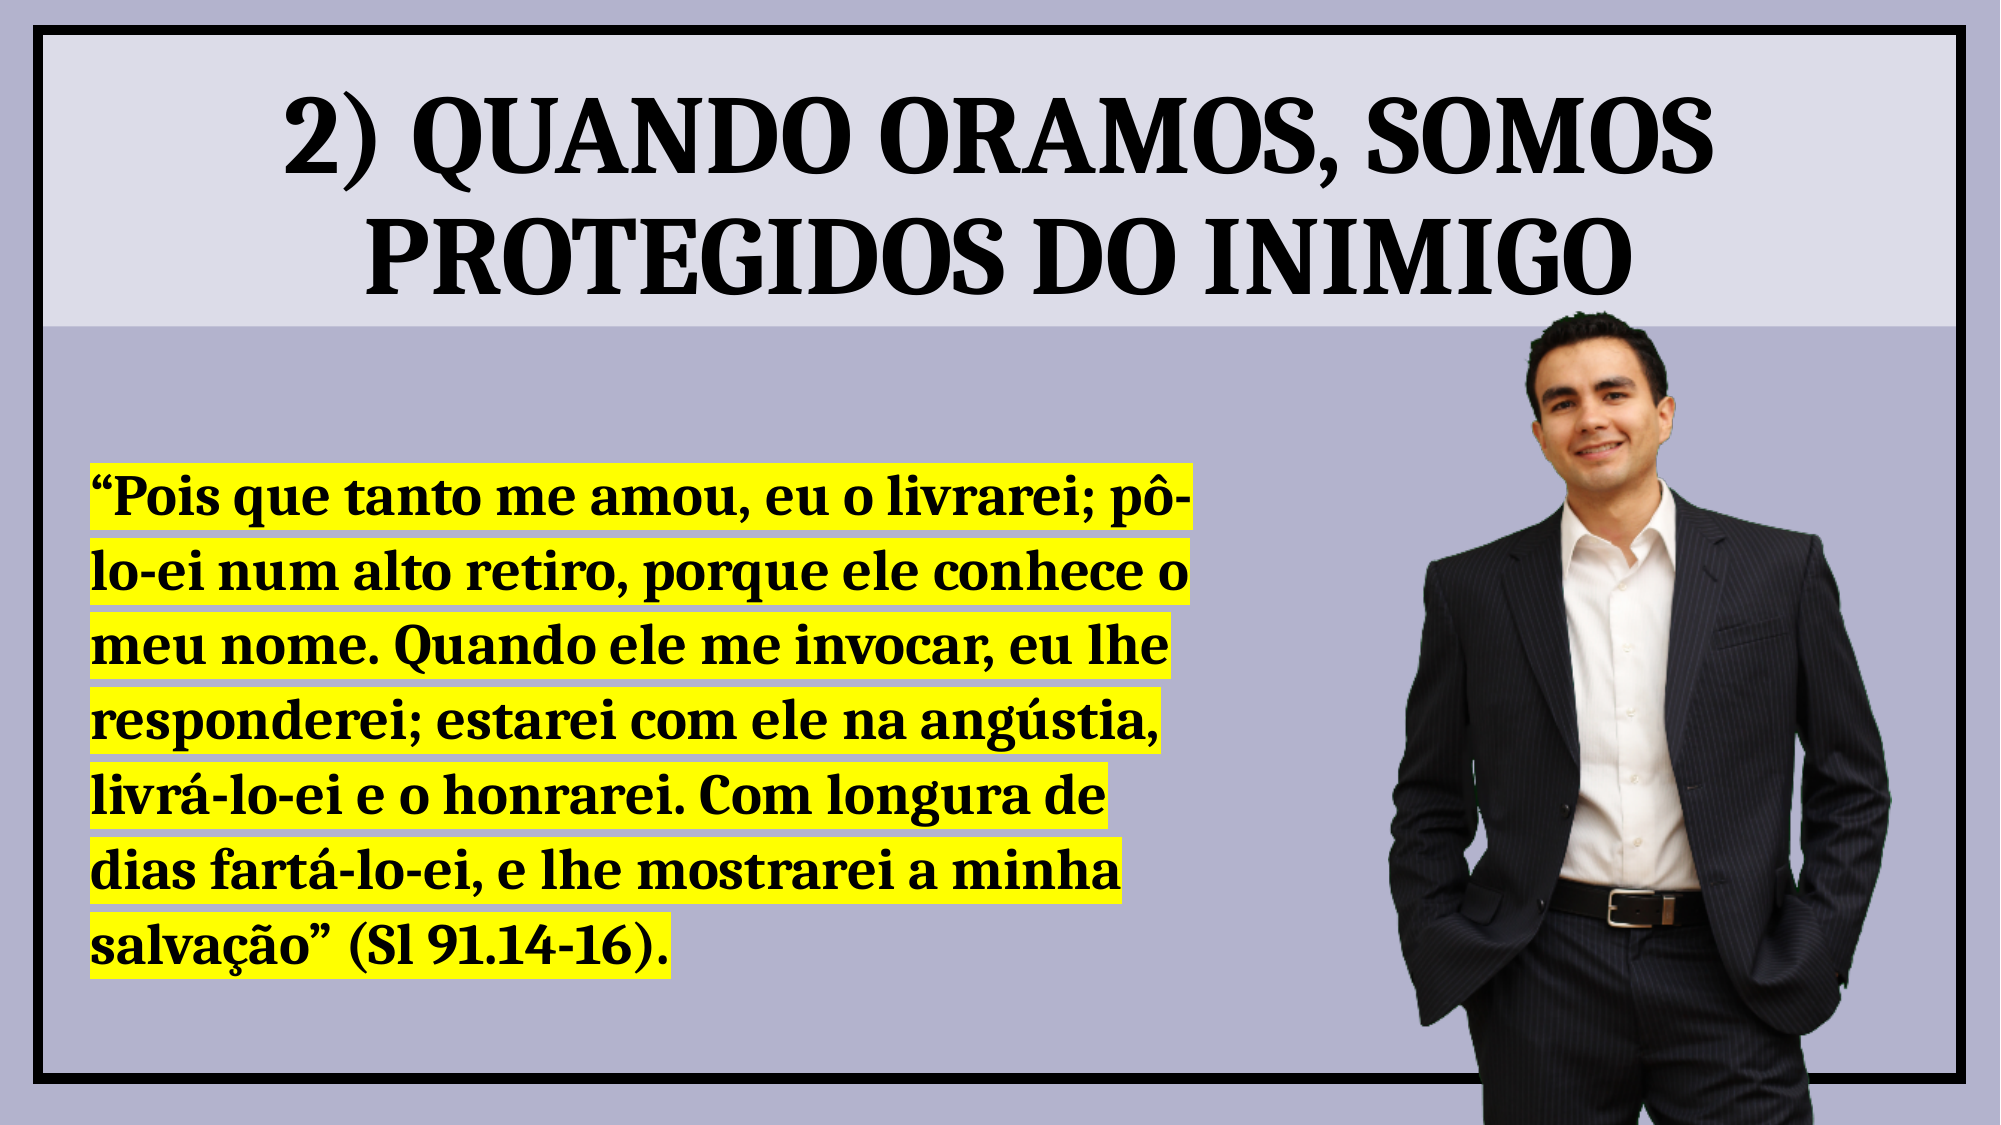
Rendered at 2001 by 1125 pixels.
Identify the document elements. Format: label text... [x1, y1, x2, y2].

text_box [37, 29, 1962, 1079]
picture [1387, 310, 1892, 1125]
text_box “Pois que tanto me amou, eu o livrarei; pô-lo-ei num alto retiro, porque ele conhece o meu nome. Quando ele me invocar, eu lhe responderei; estarei com ele na angústia, livrá-lo-ei e o honrarei. Com longura de dias fartá-lo-ei, e lhe mostrarei a minha salvação” (Sl 91.14-16). [75, 444, 1237, 1041]
text_box [0, 0, 2000, 1125]
